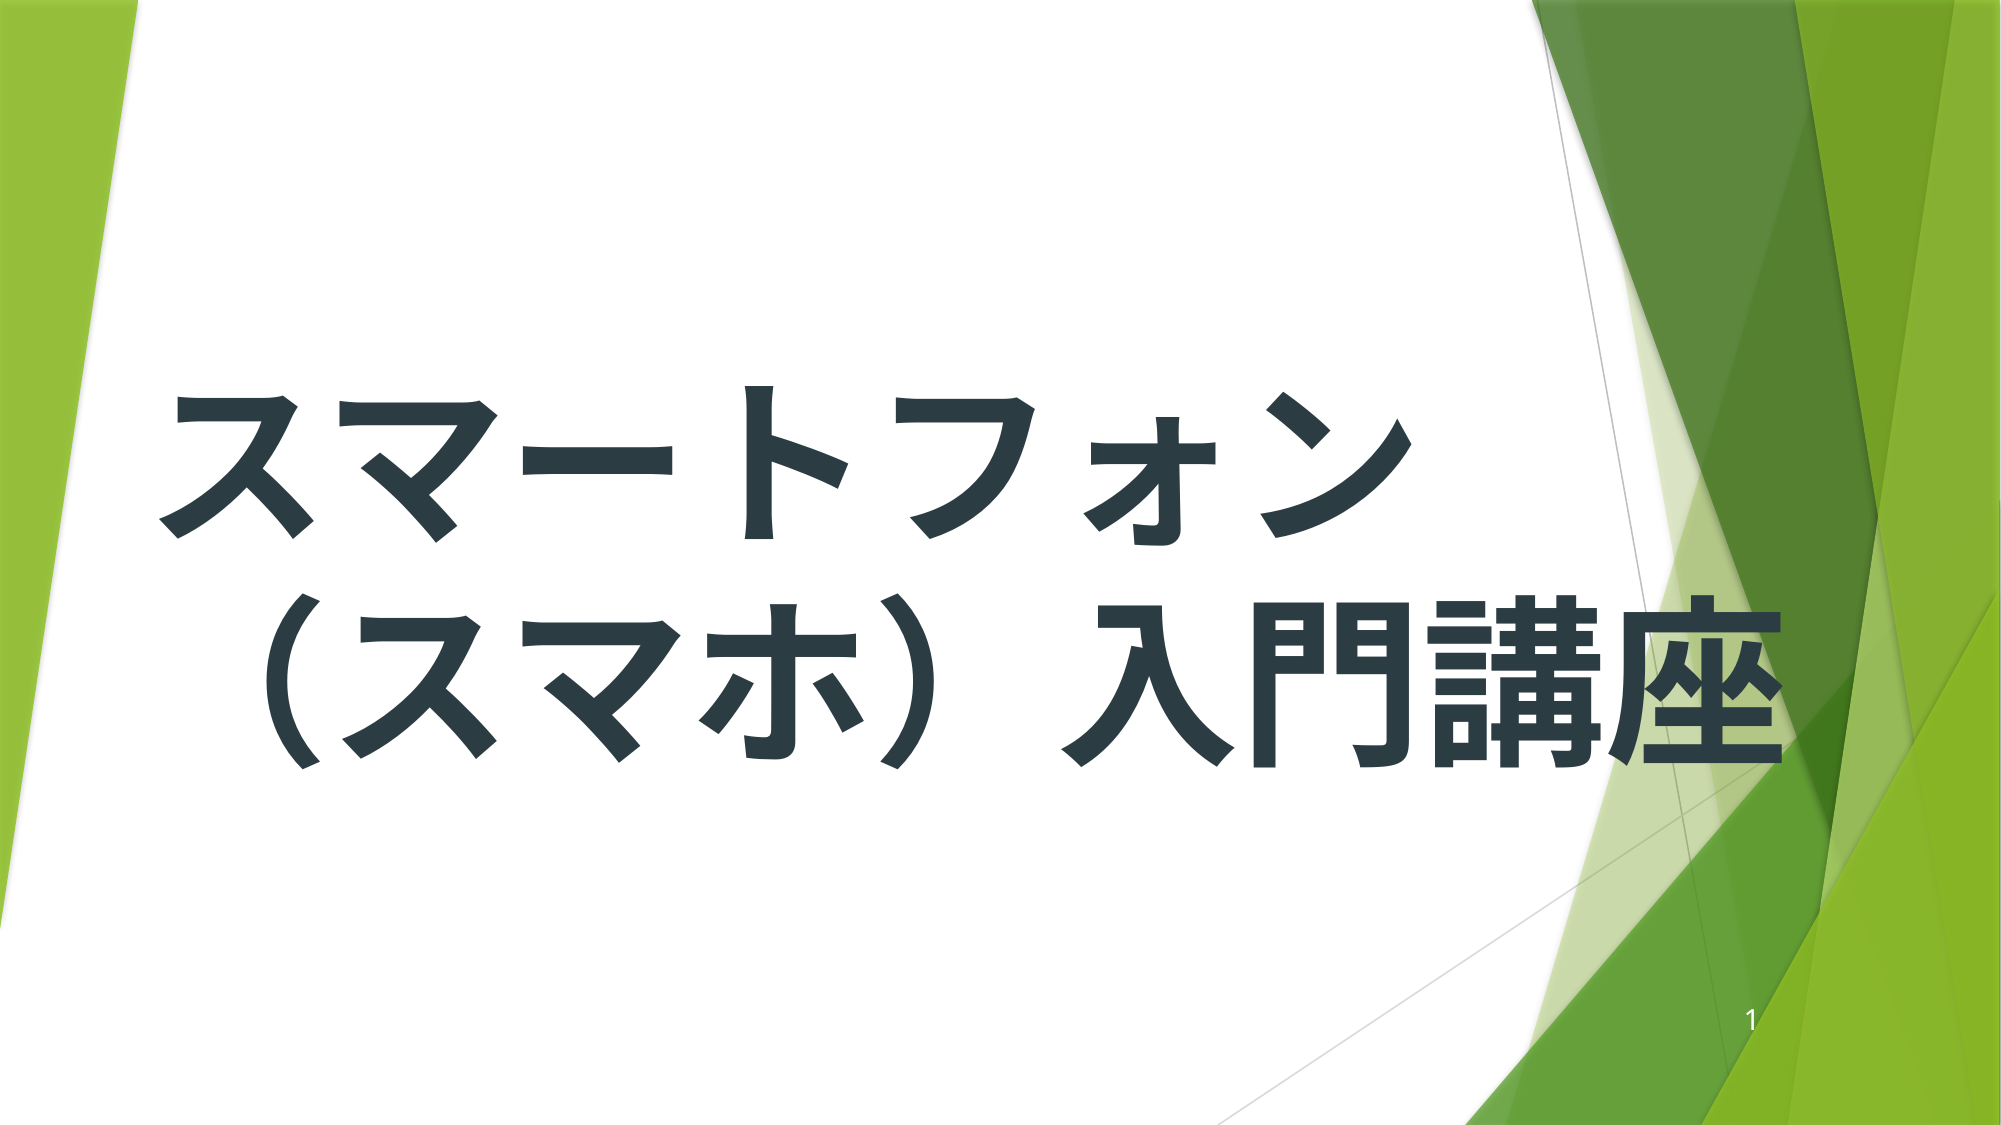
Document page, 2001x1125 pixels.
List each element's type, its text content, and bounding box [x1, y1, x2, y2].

slide_number 1 [1578, 991, 1776, 1051]
title スマートフォン （スマホ）入門講座 [130, 130, 2000, 796]
